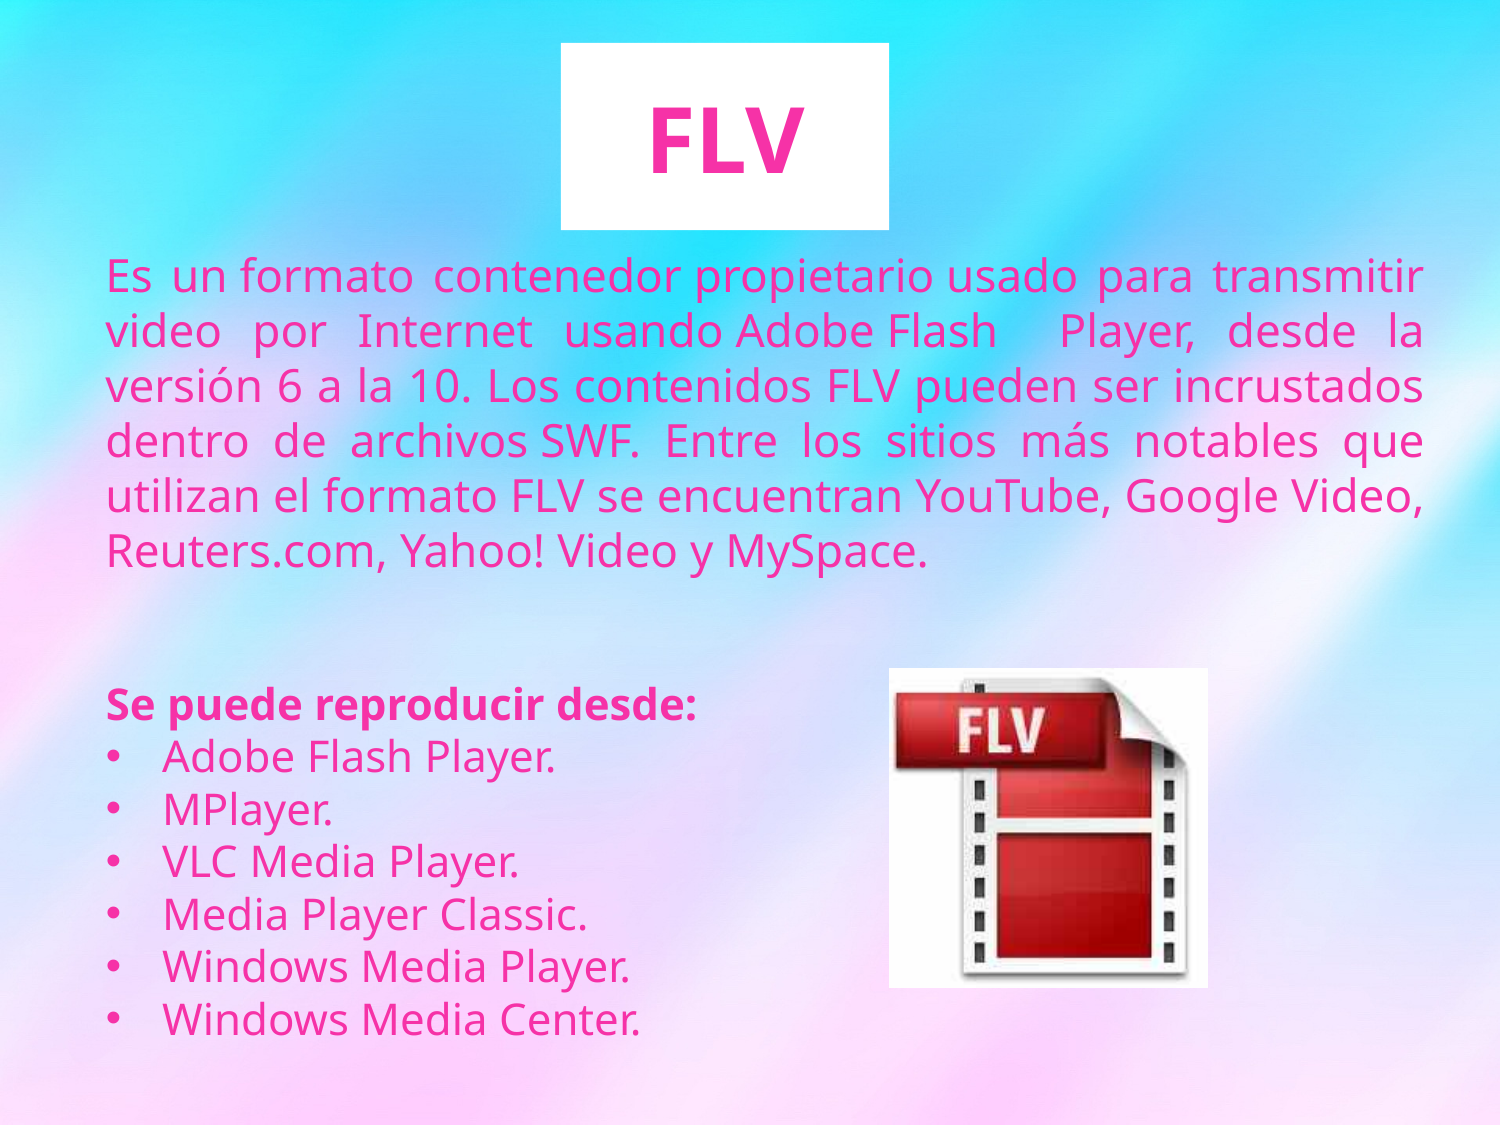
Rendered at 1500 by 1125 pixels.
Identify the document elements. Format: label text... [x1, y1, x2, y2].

picture [0, 0, 1500, 1125]
list Es un formato contenedor propietario usado para transmitir video por Internet usando Adobe Flash Player, desde la versión 6 a la 10. Los contenidos FLV pueden ser incrustados dentro de archivos SWF. Entre los sitios más notables que utilizan el formato FLV se encuentran YouTube, Google Video, Reuters.com, Yahoo! Video y MySpace. [90, 239, 1441, 668]
text_box FLV [560, 42, 890, 231]
picture [888, 668, 1209, 988]
text_box Se puede reproducir desde: Adobe Flash Player. MPlayer. VLC Media Player. Media Player Classic. Windows Media Player. Windows Media Center. [90, 668, 1441, 1125]
